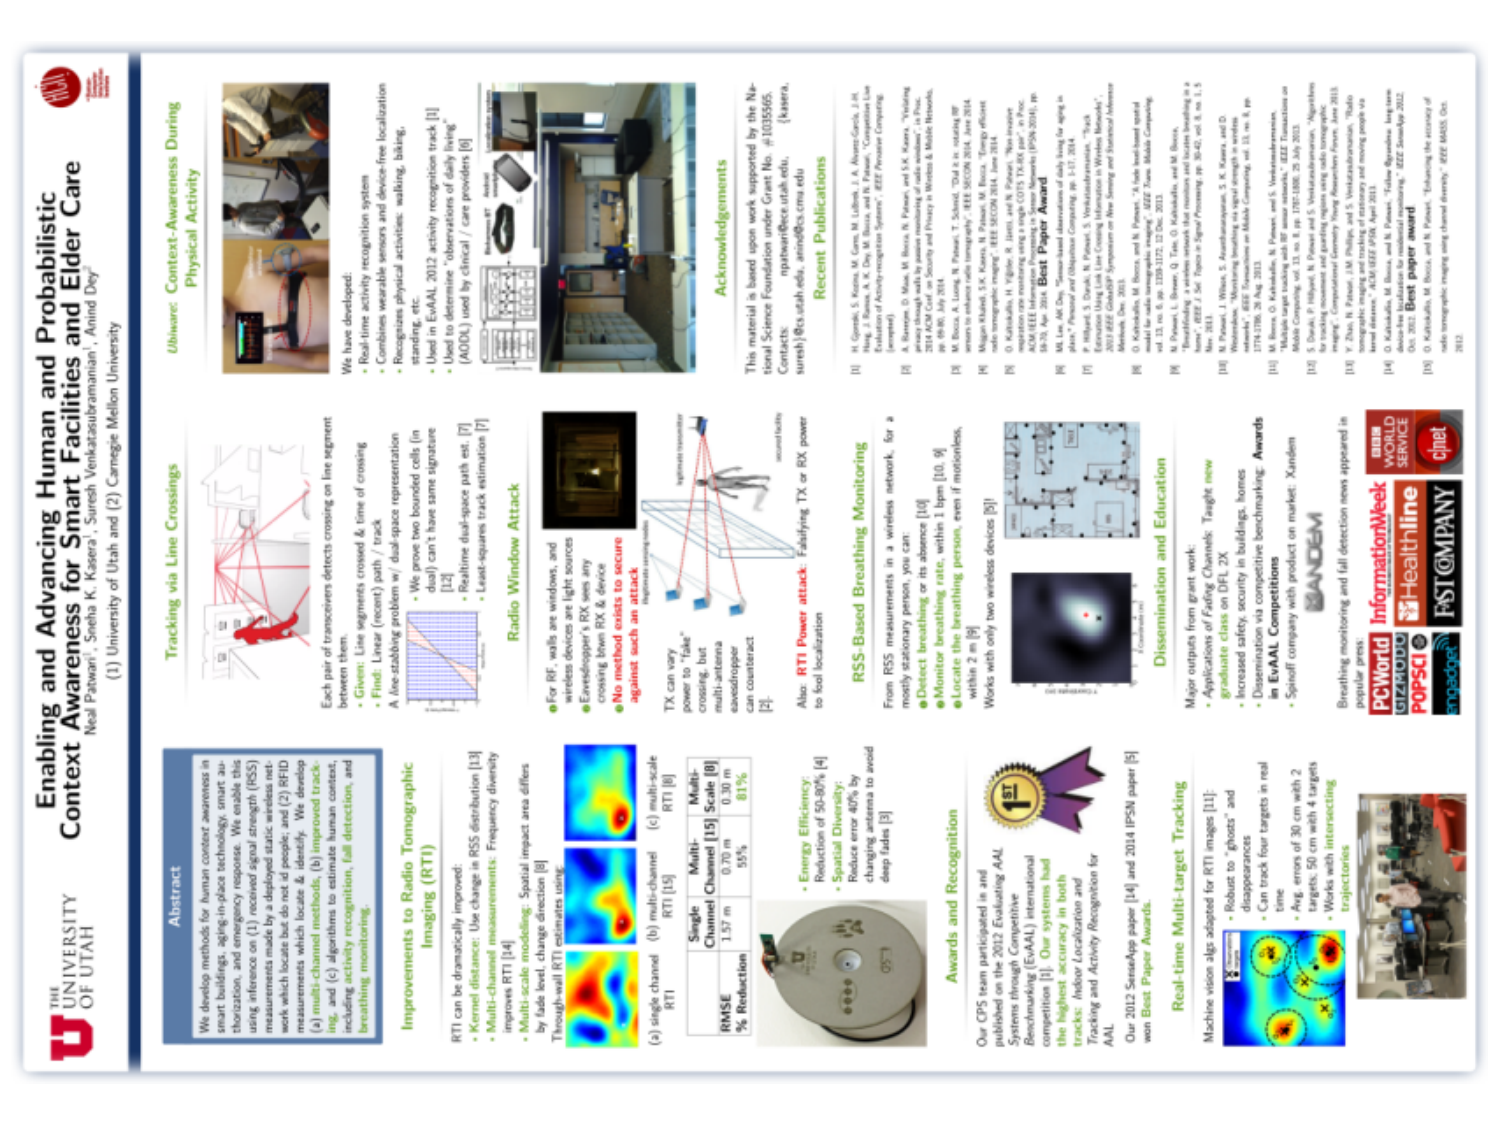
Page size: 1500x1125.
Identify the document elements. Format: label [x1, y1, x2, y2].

picture [227, 0, 1272, 1125]
